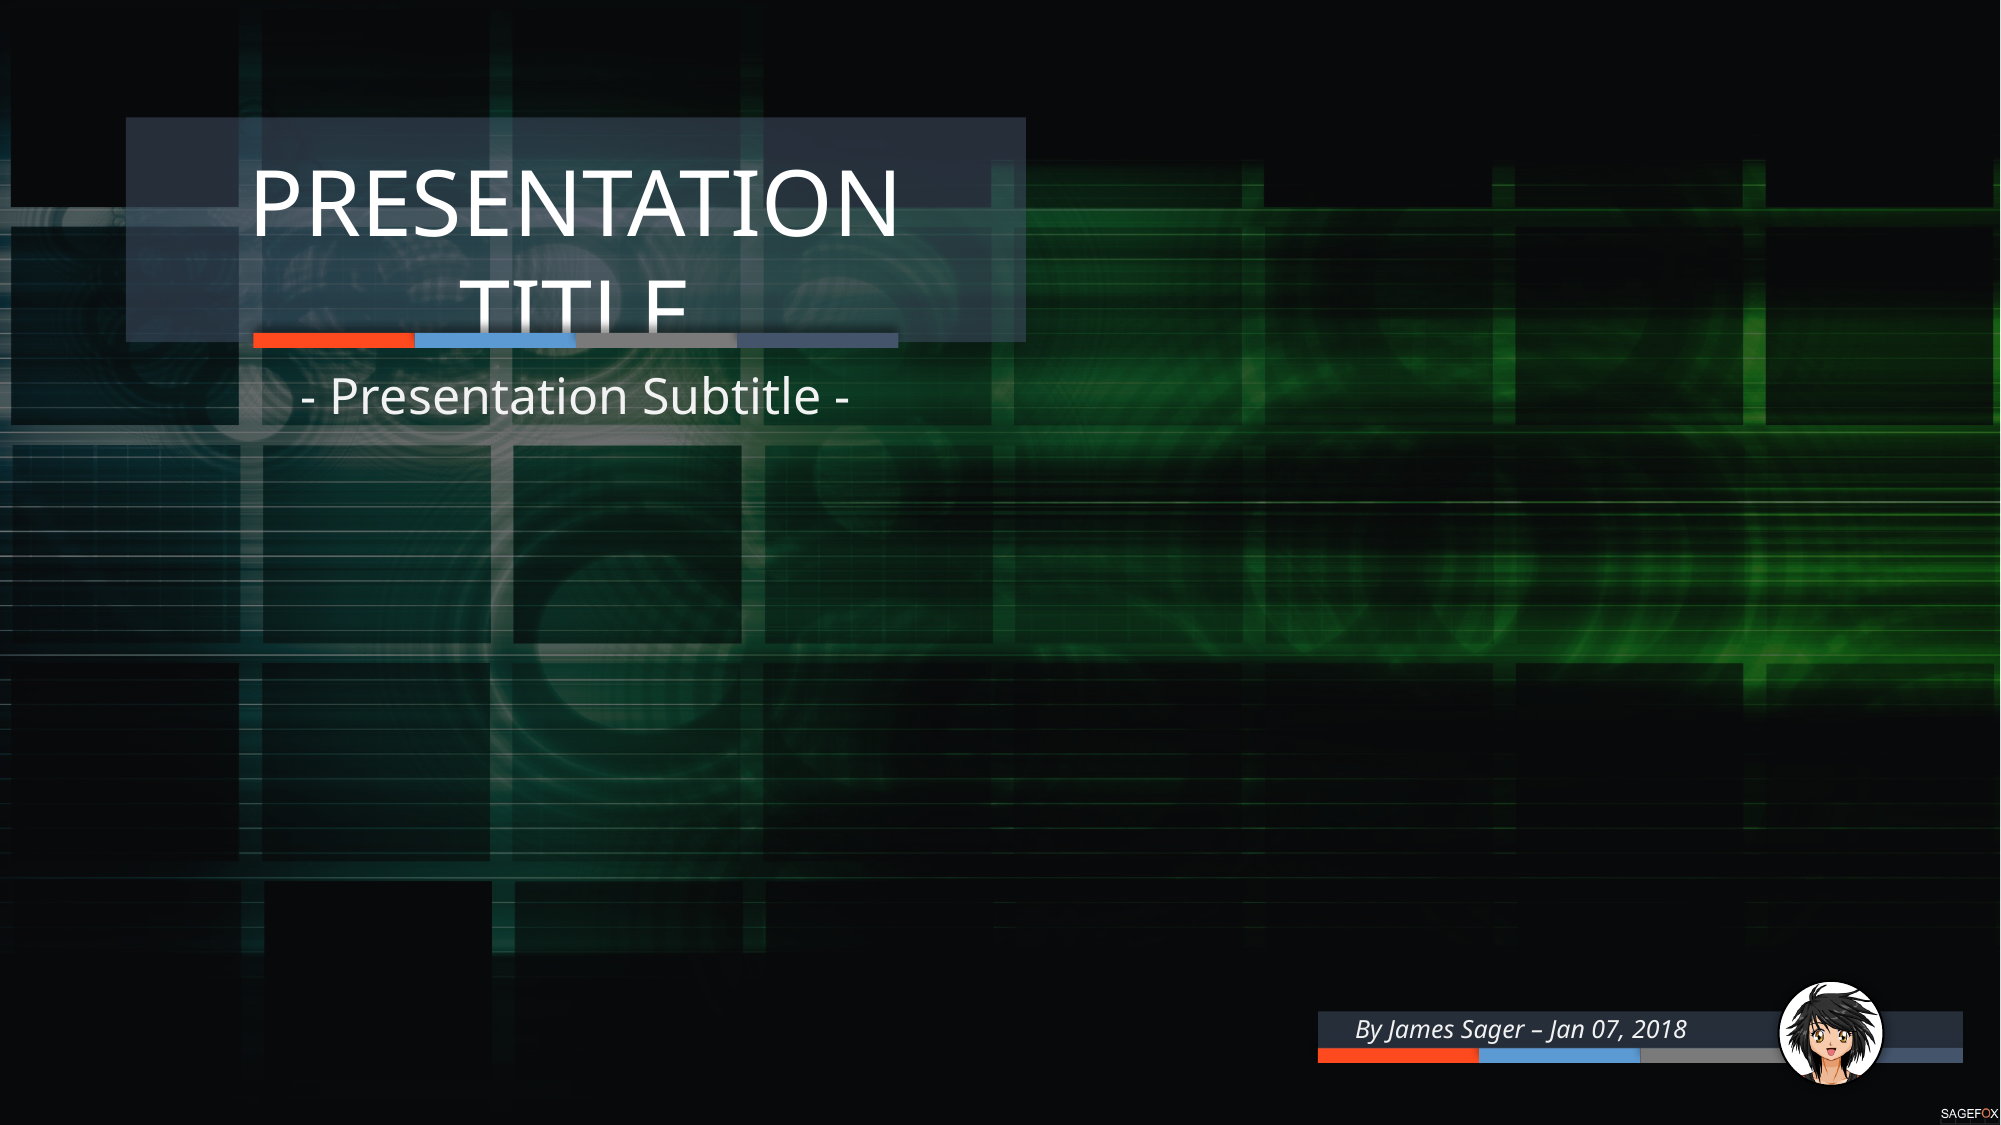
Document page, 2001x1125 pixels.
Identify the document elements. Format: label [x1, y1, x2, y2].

picture [0, 0, 2001, 1125]
text_box [125, 117, 1026, 348]
text_box [1317, 980, 1963, 1086]
